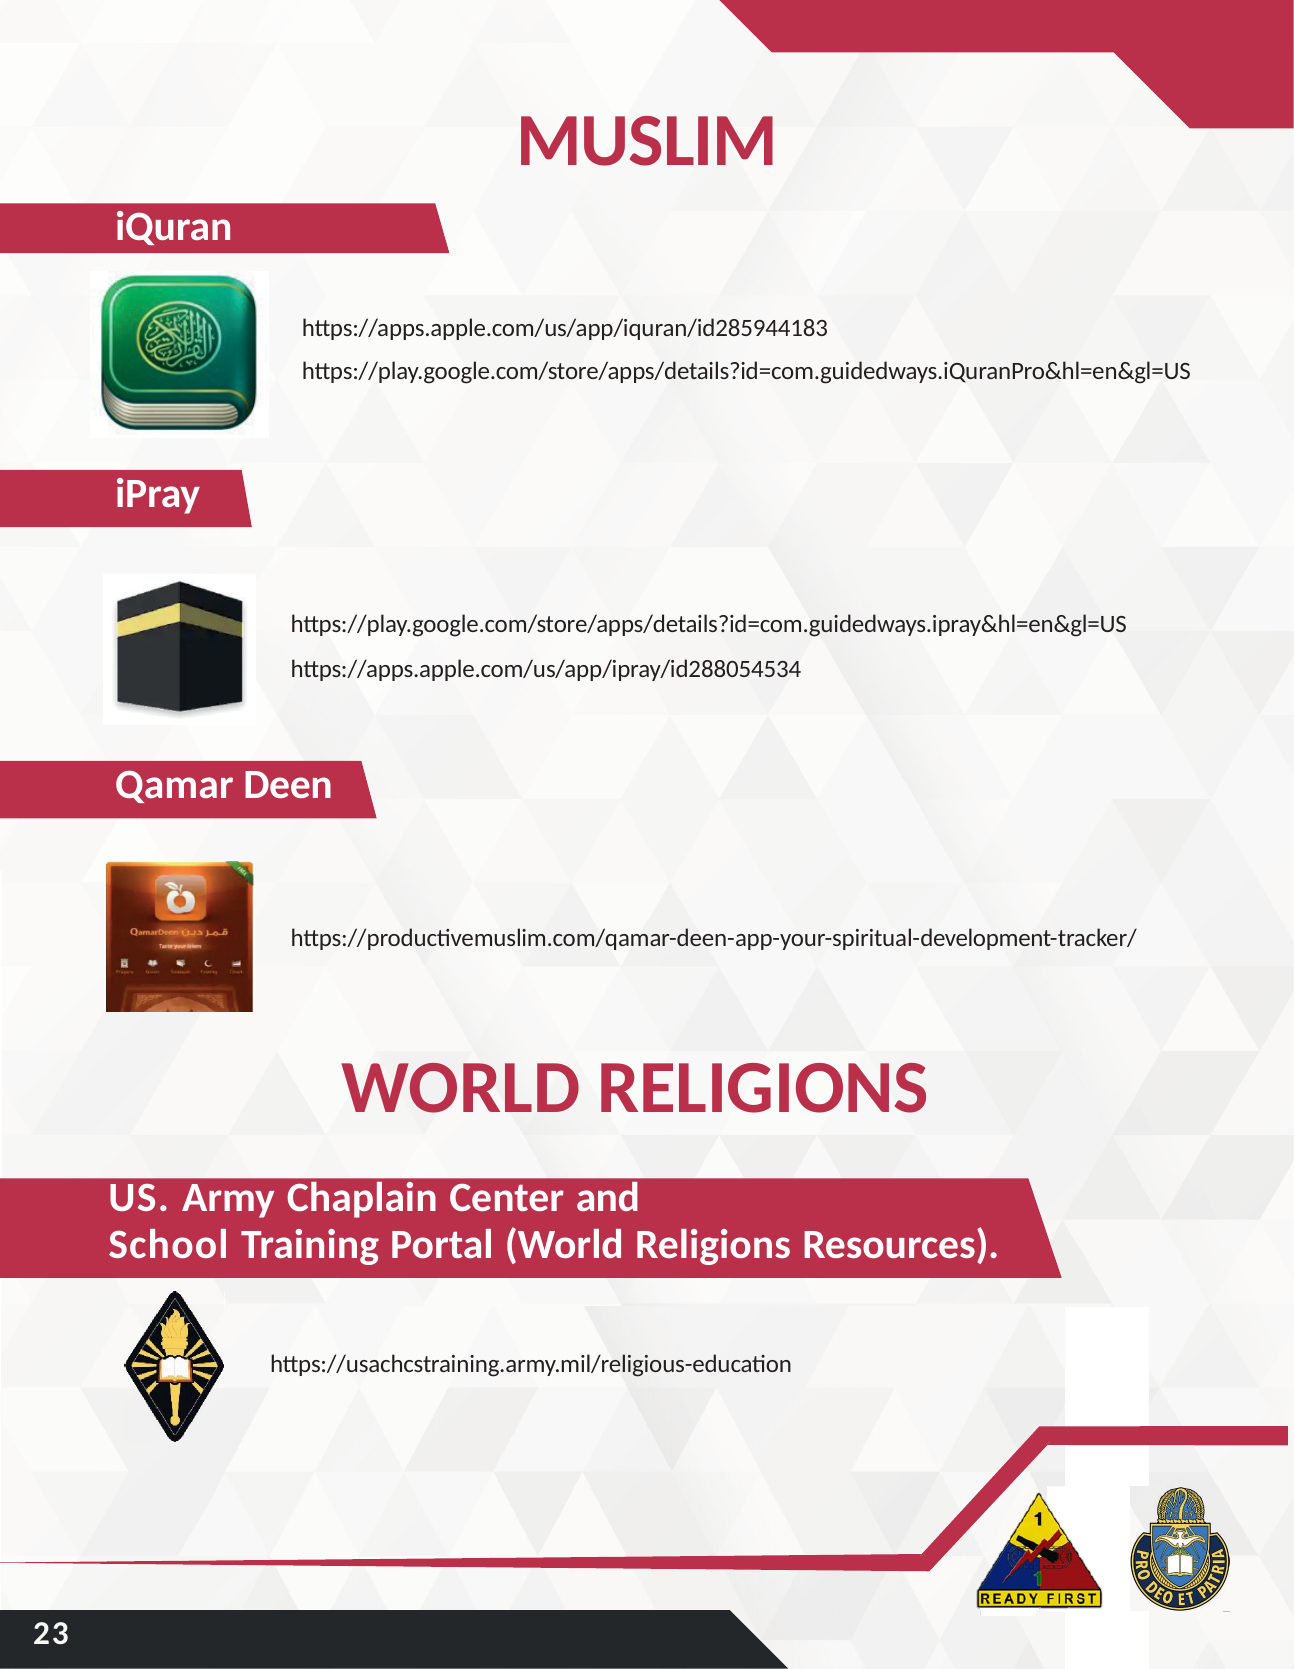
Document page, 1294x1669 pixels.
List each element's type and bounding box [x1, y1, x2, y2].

text_box [0, 270, 377, 819]
text_box [0, 0, 1294, 1669]
picture [973, 1487, 1103, 1616]
text_box [0, 861, 1062, 1279]
text_box [0, 1290, 789, 1669]
